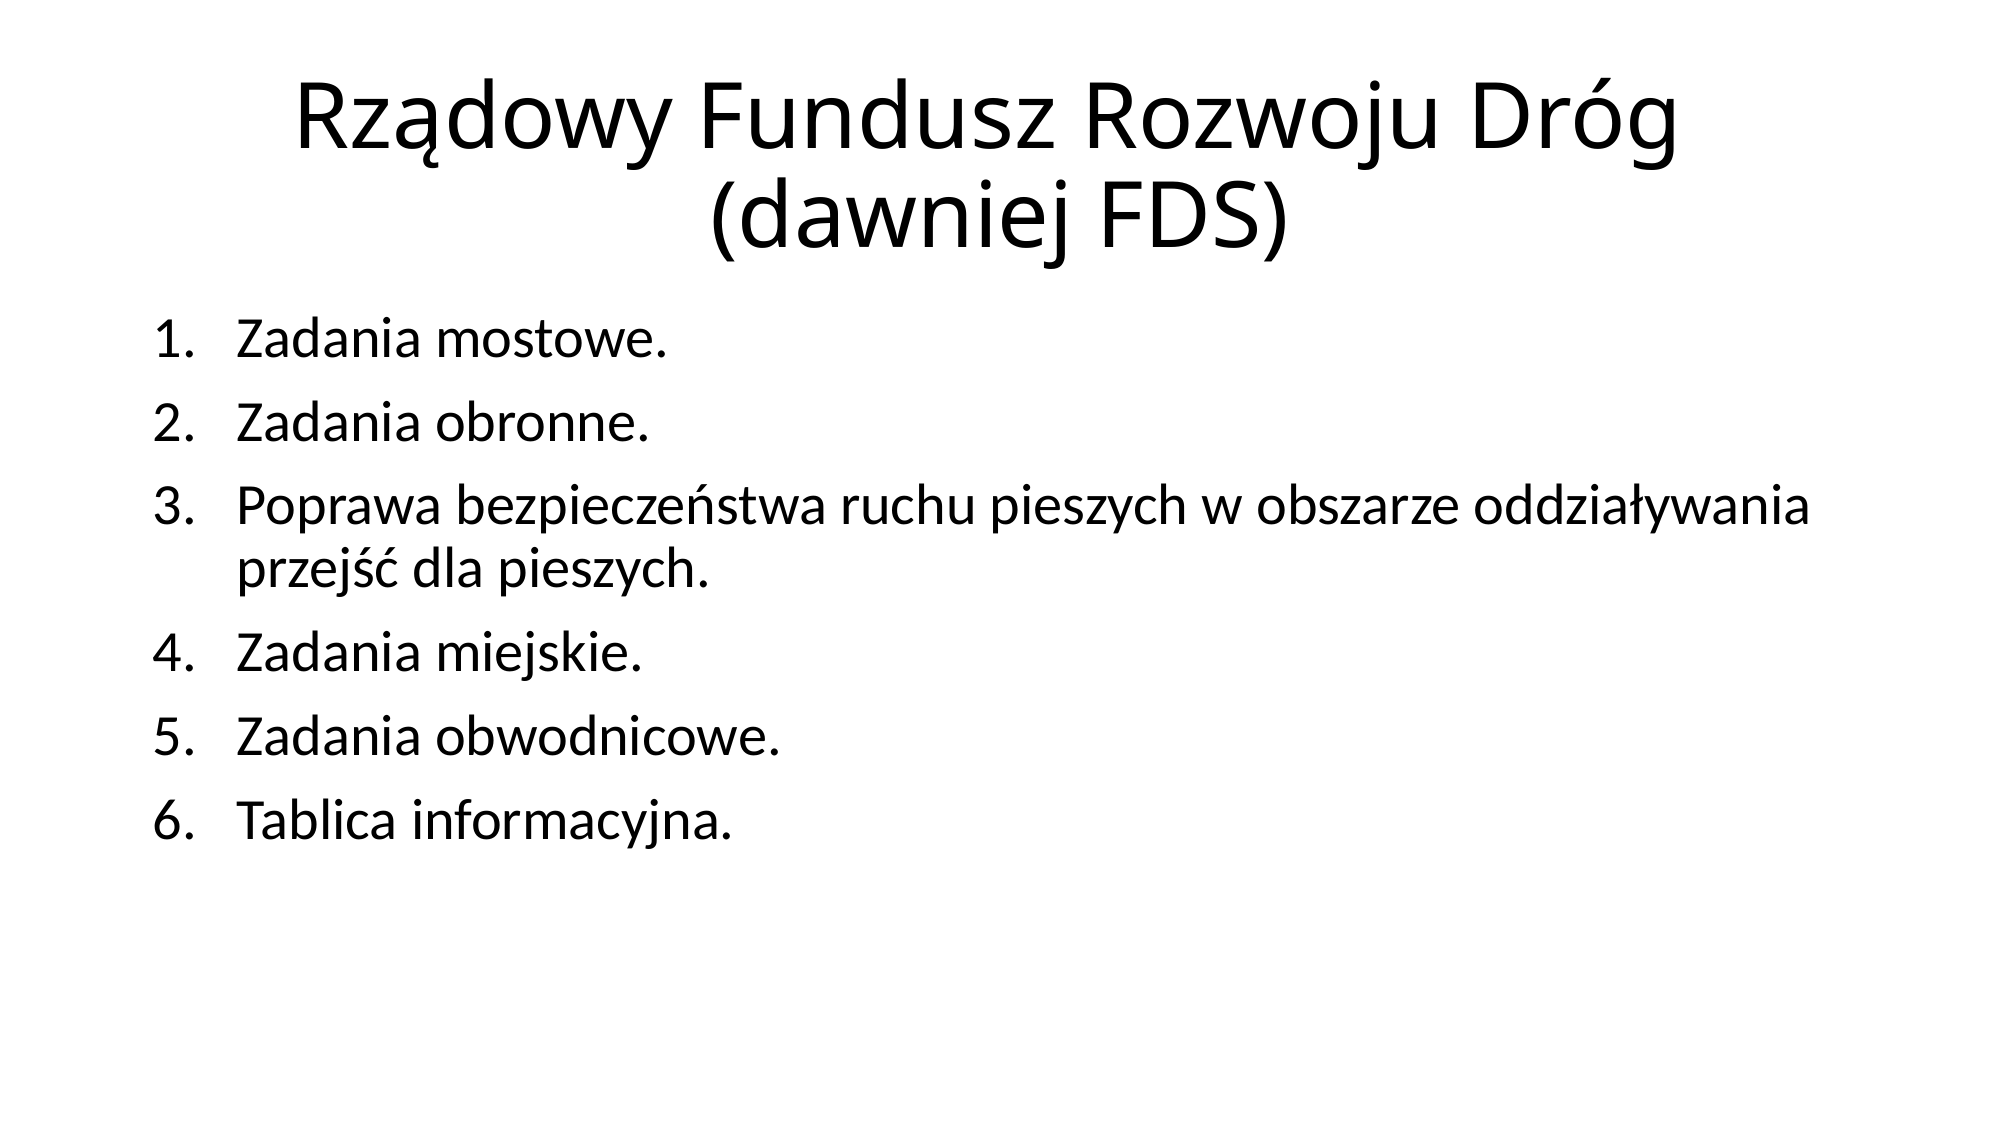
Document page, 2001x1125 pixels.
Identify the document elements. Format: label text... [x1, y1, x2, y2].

title Rządowy Fundusz Rozwoju Dróg (dawniej FDS) [137, 59, 1863, 278]
list Zadania mostowe. Zadania obronne. Poprawa bezpieczeństwa ruchu pieszych w obszarze oddziaływania przejść dla pieszych. Zadania miejskie. Zadania obwodnicowe. Tablica informacyjna. [137, 299, 1863, 1014]
